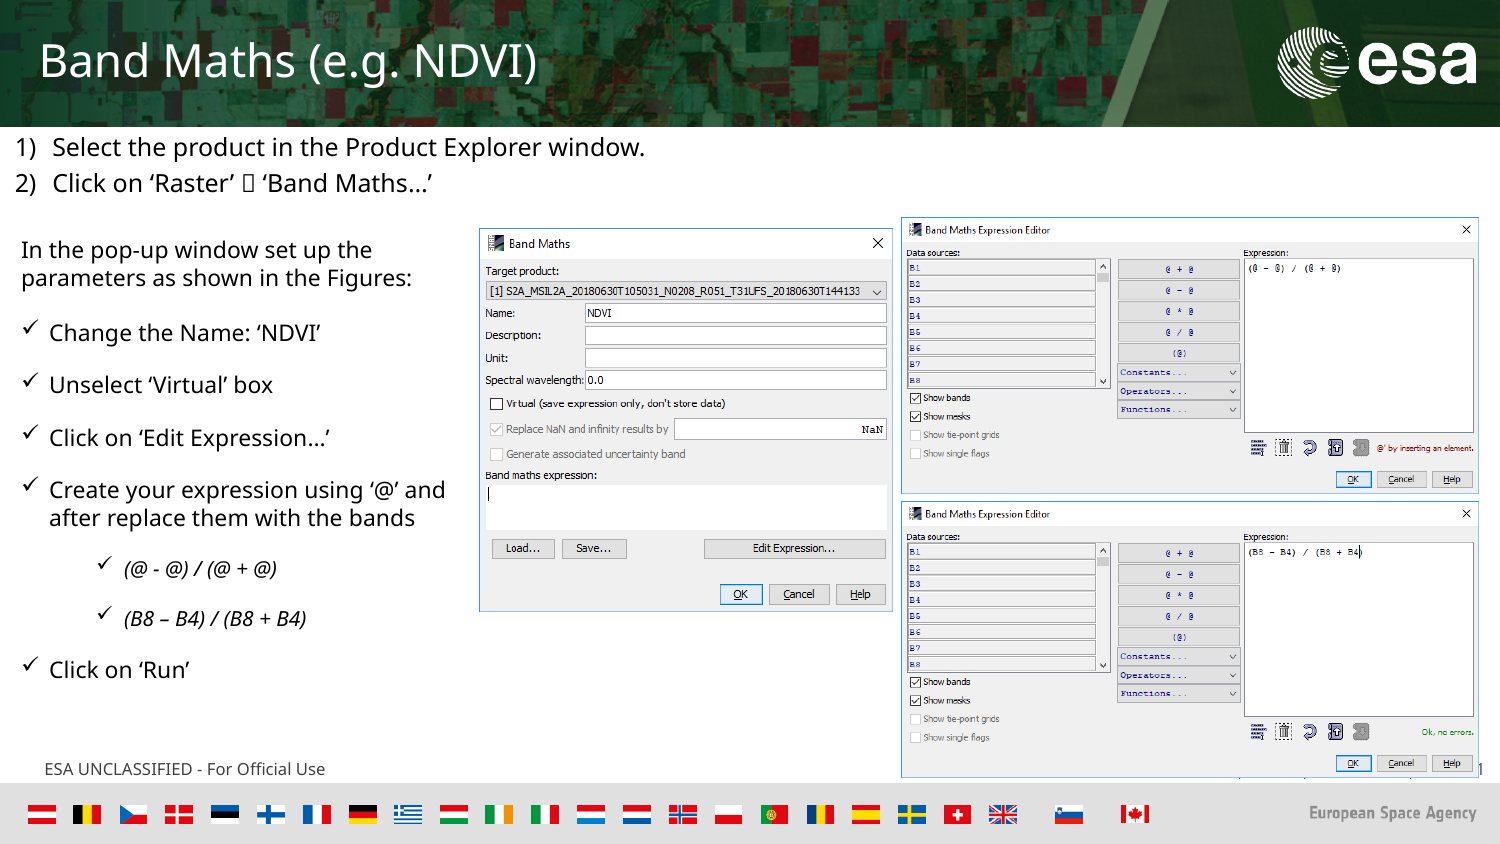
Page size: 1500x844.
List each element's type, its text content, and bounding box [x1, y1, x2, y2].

picture [0, 0, 1500, 123]
picture [479, 228, 894, 613]
picture [0, 783, 1500, 844]
text_box Select the product in the Product Explorer window. Click on ‘Raster’  ‘Band Maths…’ [0, 123, 1500, 205]
picture [901, 501, 1479, 779]
title Band Maths (e.g. NDVI) [23, 24, 1201, 95]
picture [901, 217, 1479, 494]
text_box In the pop-up window set up the parameters as shown in the Figures: Change the Name: ‘NDVI’ Unselect ‘Virtual’ box Click on ‘Edit Expression…’ Create your expression using ‘@’ and after replace them with the bands (@ - @) / (@ + @) (B8 – B4) / (B8 + B4) Click on ‘Run’ [6, 228, 472, 691]
